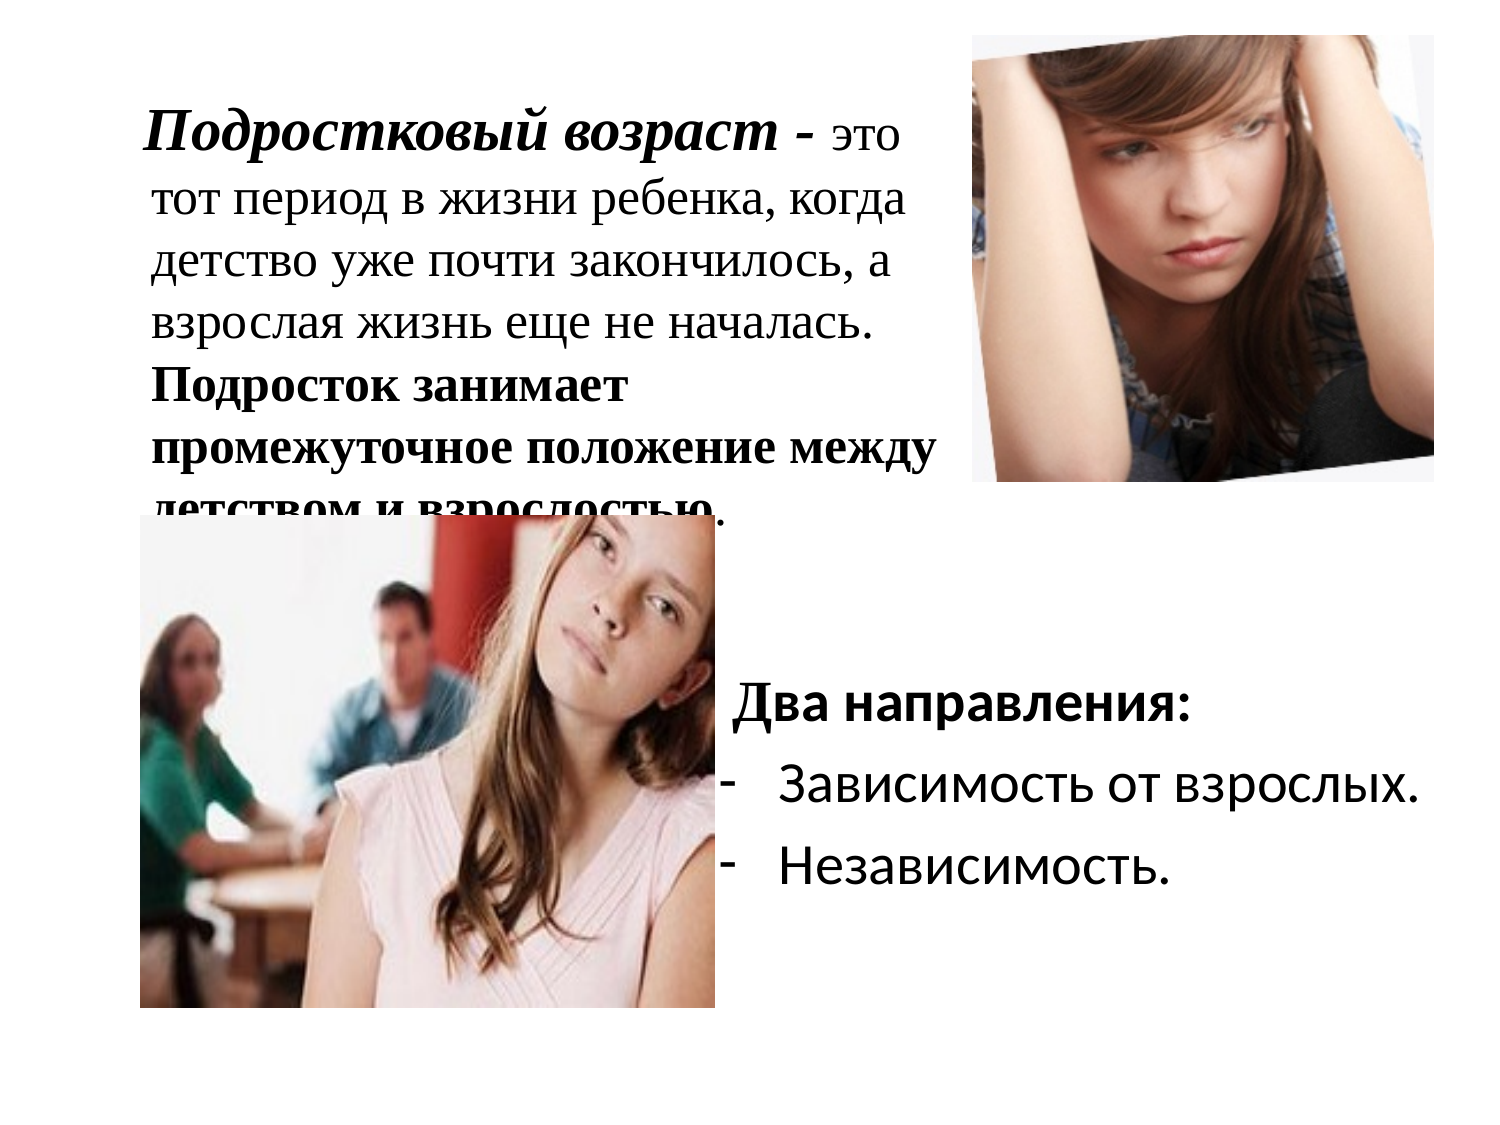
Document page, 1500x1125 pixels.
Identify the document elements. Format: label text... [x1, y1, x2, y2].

picture [140, 515, 716, 1008]
picture [972, 34, 1434, 483]
list Два направления: Зависимость от взрослых. Независимость. [703, 492, 1460, 1090]
list Подростковый возраст - это тот период в жизни ребенка, когда детство уже почти закончилось, а взрослая жизнь еще не началась. Подросток занимает промежуточное положение между детством и взрослостью. [82, 82, 961, 551]
